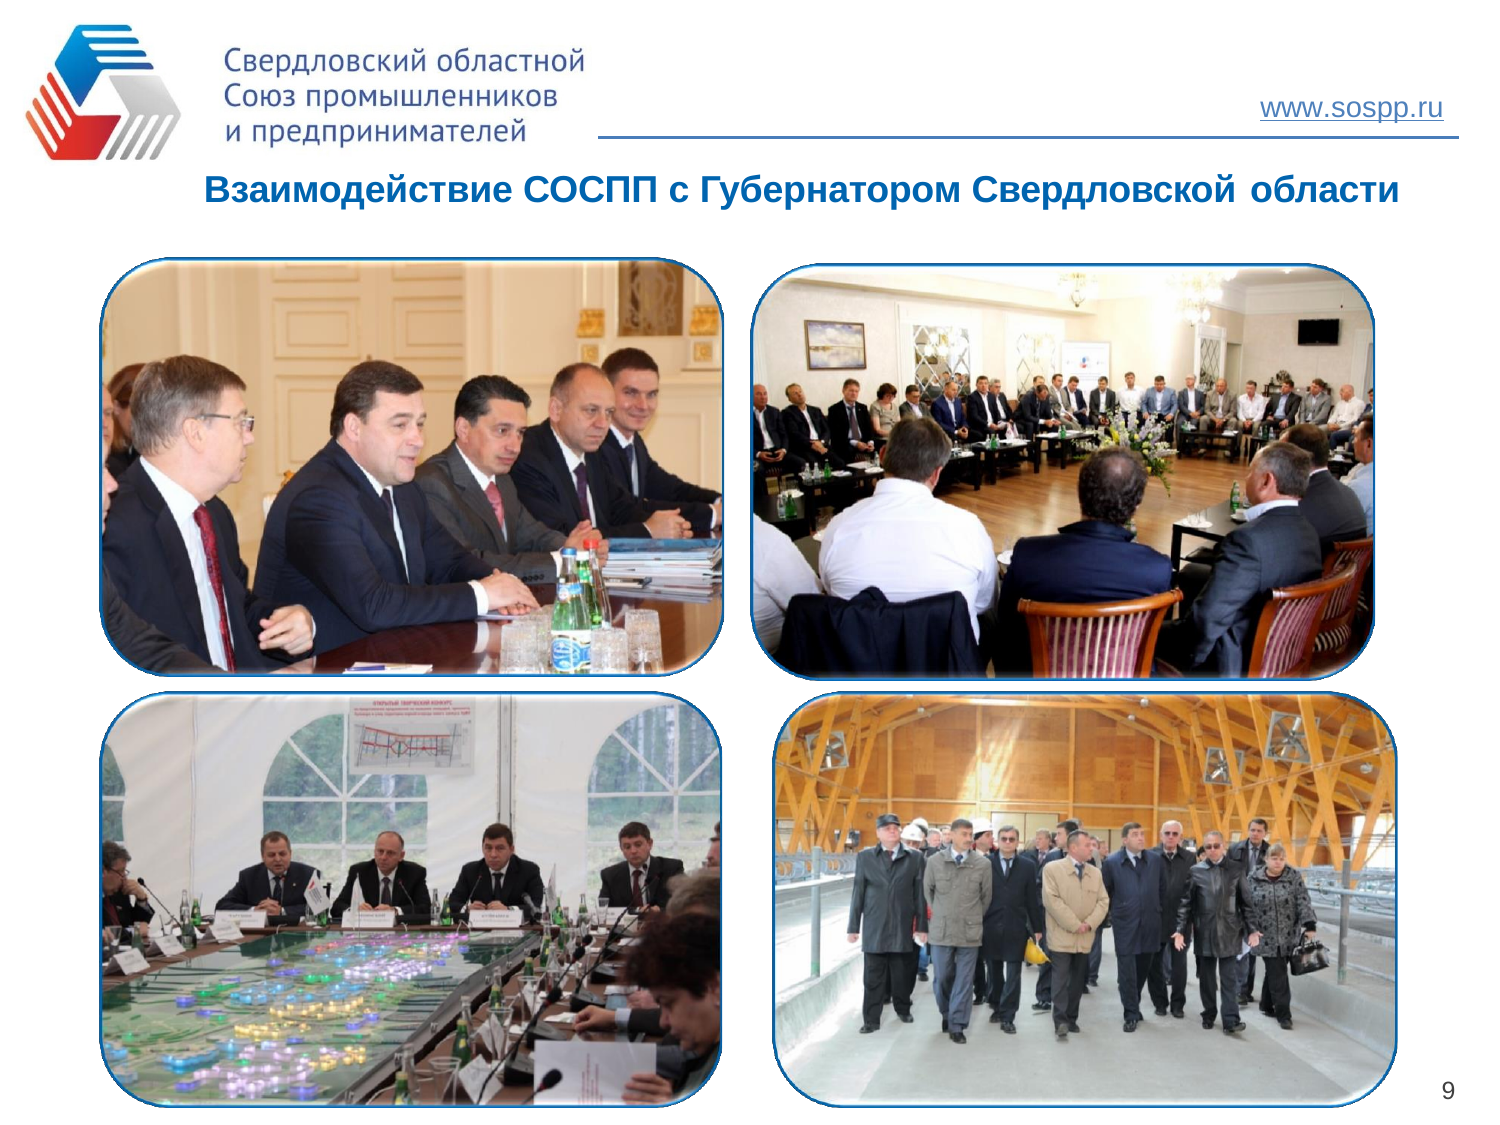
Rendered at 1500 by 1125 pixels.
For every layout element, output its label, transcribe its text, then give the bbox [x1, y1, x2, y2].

text_box www.sospp.ru [1258, 86, 1444, 159]
slide_number 9 [1437, 1074, 1475, 1125]
text_box [771, 690, 1398, 1108]
picture [22, 20, 592, 162]
text_box [98, 690, 723, 1108]
text_box [749, 262, 1376, 681]
text_box [98, 256, 725, 677]
title Взаимодействие СОСПП с Губернатором Свердловской области [0, 162, 1438, 210]
